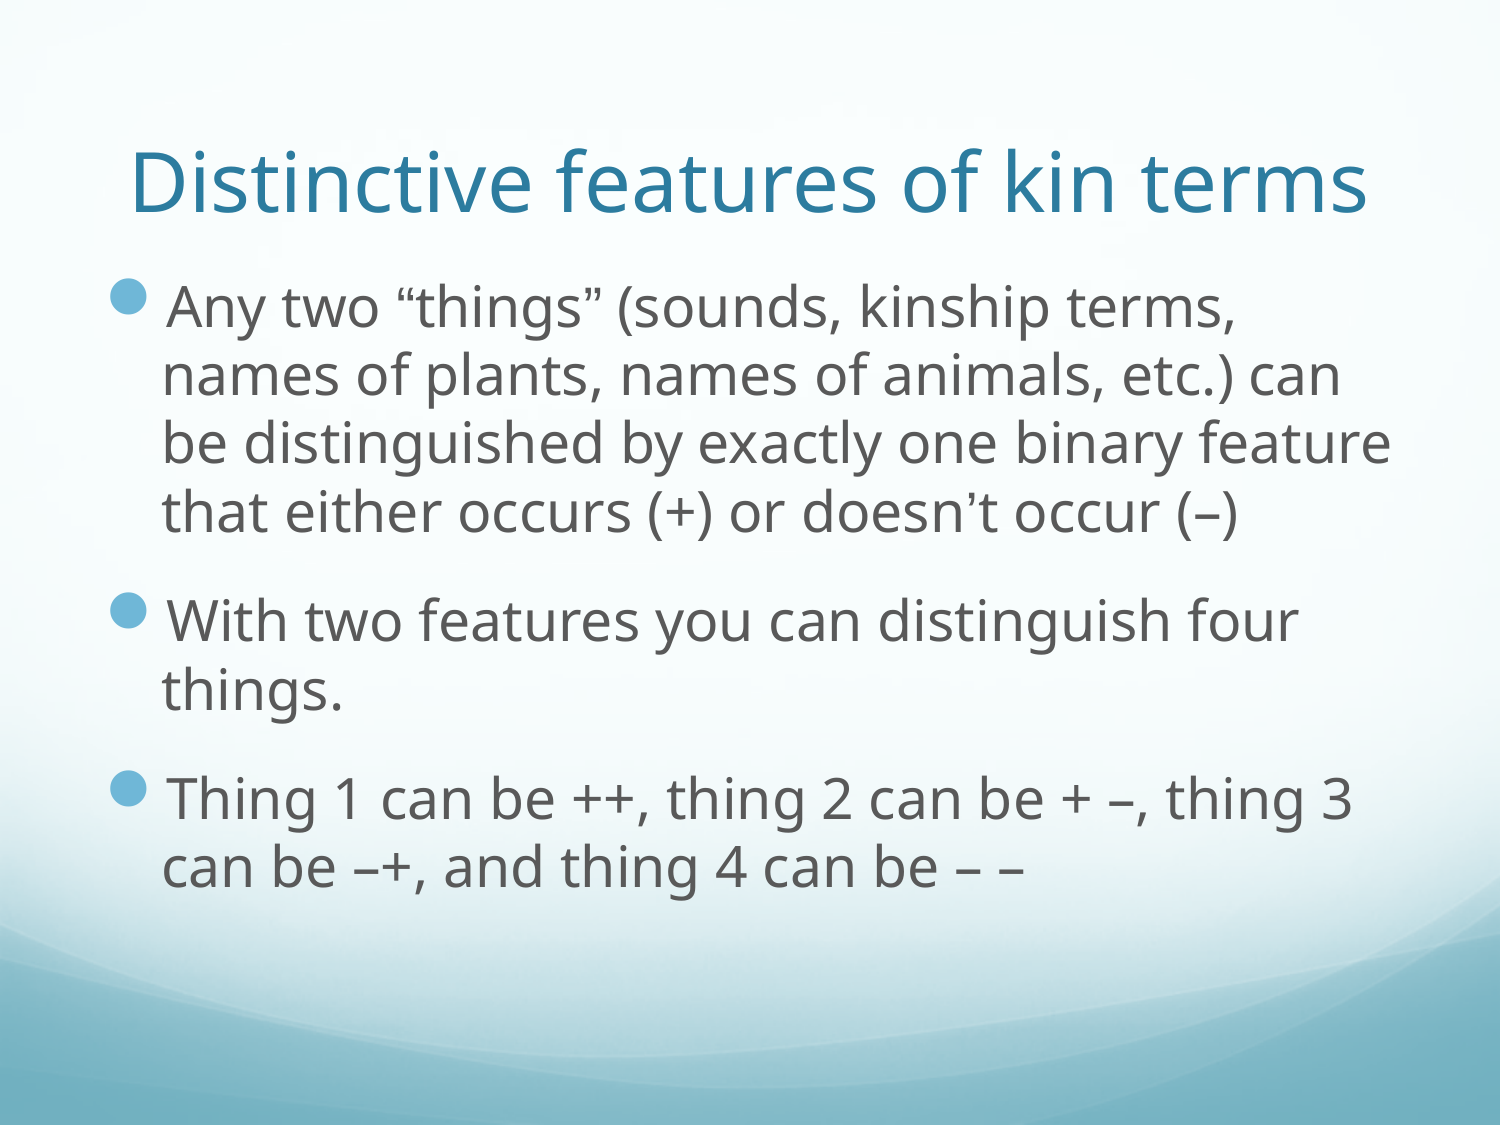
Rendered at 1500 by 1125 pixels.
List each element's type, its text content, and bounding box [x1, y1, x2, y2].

list Any two “things” (sounds, kinship terms, names of plants, names of animals, etc.) can be distinguished by exactly one binary feature that either occurs (+) or doesn’t occur (–) With two features you can distinguish four things. Thing 1 can be ++, thing 2 can be + –, thing 3 can be –+, and thing 4 can be – – [90, 262, 1410, 975]
title Distinctive features of kin terms [90, 17, 1410, 237]
